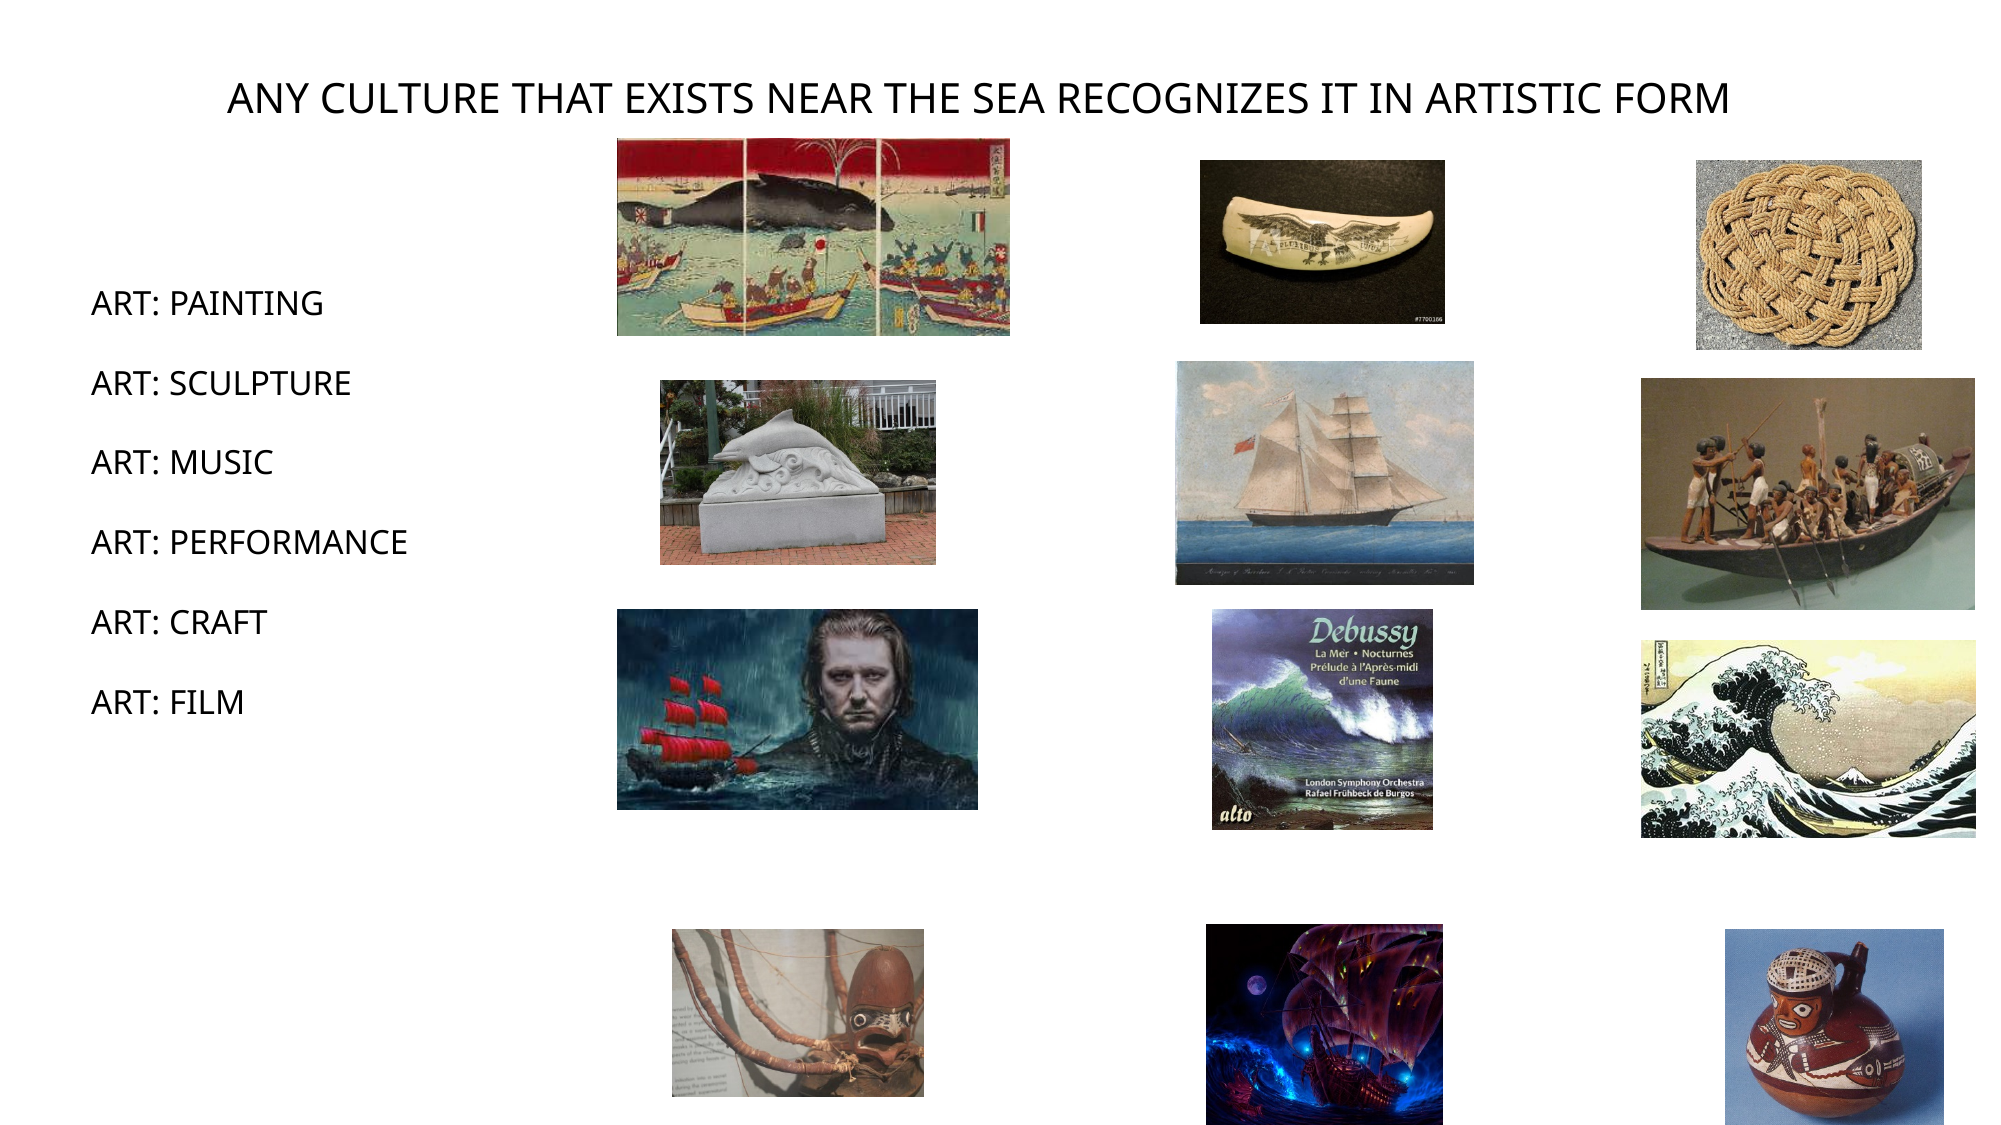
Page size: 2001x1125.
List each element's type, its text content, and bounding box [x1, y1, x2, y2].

text_box ART: PAINTING ART: SCULPTURE ART: MUSIC ART: PERFORMANCE ART: CRAFT ART: FILM [76, 274, 424, 809]
picture [660, 380, 936, 565]
picture [617, 138, 1010, 336]
picture [672, 929, 924, 1097]
picture [1641, 378, 1976, 610]
picture [1725, 929, 1944, 1125]
picture [1200, 160, 1445, 324]
picture [1696, 160, 1922, 350]
picture [1175, 361, 1474, 585]
picture [1212, 609, 1433, 830]
picture [1641, 640, 1976, 838]
picture [1206, 924, 1443, 1125]
picture [617, 609, 978, 810]
text_box ANY CULTURE THAT EXISTS NEAR THE SEA RECOGNIZES IT IN ARTISTIC FORM [212, 64, 1748, 130]
